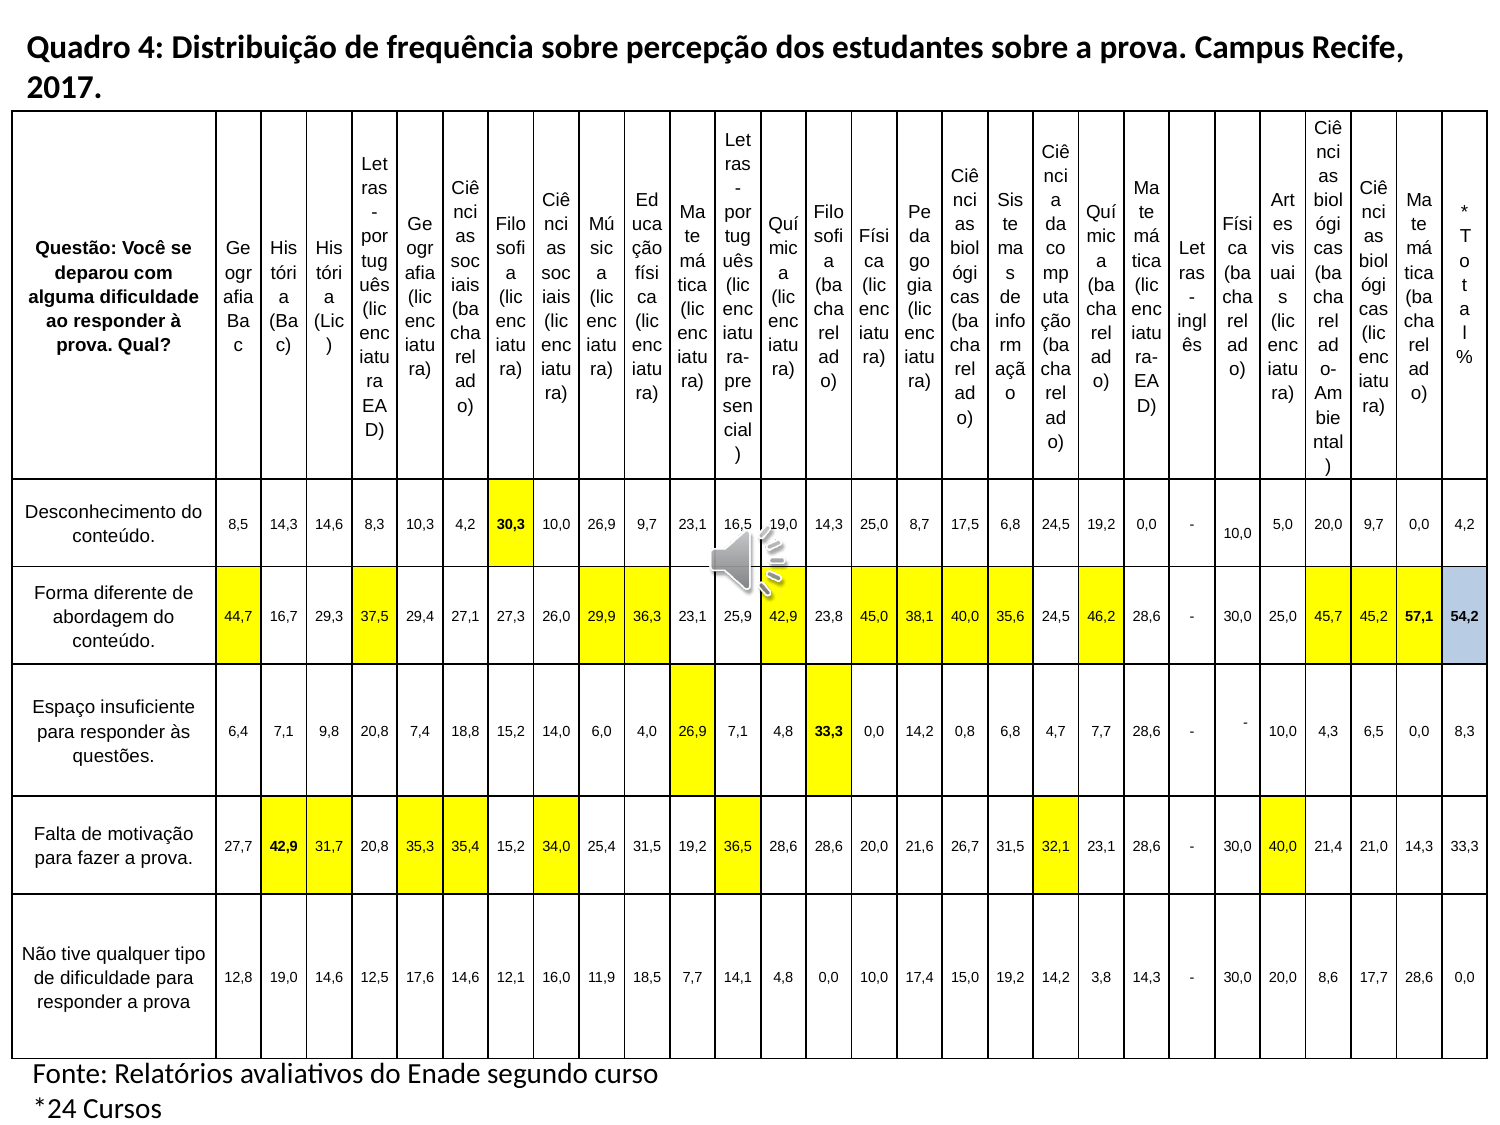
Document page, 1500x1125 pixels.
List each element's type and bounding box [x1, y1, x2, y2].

table_cell [262, 665, 306, 795]
table_cell [716, 603, 760, 663]
table_cell [716, 797, 760, 893]
table_cell [625, 480, 669, 566]
table_cell [489, 665, 533, 795]
table_header [262, 112, 306, 478]
table_header [1034, 112, 1078, 478]
table_cell [1216, 480, 1259, 566]
table_cell [1443, 797, 1486, 893]
table_cell [444, 797, 487, 893]
table_header [217, 112, 260, 478]
table_cell [262, 480, 306, 566]
table_cell [1170, 665, 1214, 795]
table_cell [852, 480, 896, 566]
table_cell [1170, 797, 1214, 893]
table_cell [353, 665, 396, 795]
table_cell [13, 567, 215, 663]
table_cell [398, 665, 442, 795]
table_cell [217, 895, 260, 1046]
table_cell [852, 797, 896, 893]
table_header [807, 112, 851, 478]
table_cell [1306, 567, 1350, 663]
table_header [989, 112, 1032, 478]
table_header [1216, 112, 1259, 478]
table_header [716, 112, 760, 478]
table_cell [13, 797, 215, 893]
table_header [1079, 112, 1123, 478]
table_cell [625, 567, 669, 663]
table_cell [1443, 567, 1486, 663]
table_header [943, 112, 987, 478]
table_cell [1443, 480, 1486, 566]
table_cell [262, 895, 306, 1046]
table_cell [217, 797, 260, 893]
table_header [1170, 112, 1214, 478]
table_cell [489, 895, 533, 1046]
table_cell [534, 797, 578, 893]
table_cell [716, 480, 760, 522]
table_cell [943, 480, 987, 566]
table_cell [1216, 895, 1259, 1046]
table_cell [307, 480, 351, 566]
table_header [580, 112, 624, 478]
table_cell [1125, 797, 1168, 893]
table_cell [1261, 797, 1305, 893]
table_cell [671, 480, 714, 566]
table_cell [1397, 665, 1441, 795]
table_header [1443, 112, 1486, 478]
table_cell [534, 567, 578, 663]
table_header [671, 112, 714, 478]
table_cell [398, 895, 442, 1046]
table_cell [307, 895, 351, 1046]
table_cell [444, 567, 487, 663]
table_cell [580, 480, 624, 566]
table_cell [852, 665, 896, 795]
table_cell [1125, 567, 1168, 663]
table_cell [989, 665, 1032, 795]
table_header [307, 112, 351, 478]
table_cell [1306, 480, 1350, 566]
table_cell [1261, 567, 1305, 663]
table_cell [671, 797, 714, 893]
table_cell [353, 480, 396, 566]
table_cell [807, 567, 851, 663]
table_cell [1216, 665, 1259, 795]
table_cell [1261, 895, 1305, 1046]
table_cell [580, 895, 624, 1046]
table_cell [580, 567, 624, 663]
table_cell [1170, 567, 1214, 663]
table_cell [1079, 797, 1123, 893]
table_header [1125, 112, 1168, 478]
table_cell [898, 797, 941, 893]
table_cell [1306, 895, 1350, 1046]
table_header [353, 112, 396, 478]
table_cell [625, 797, 669, 893]
table_cell [1216, 797, 1259, 893]
table_cell [762, 797, 805, 893]
table_header [762, 112, 805, 478]
table_cell [398, 797, 442, 893]
table_cell [852, 895, 896, 1046]
table_cell [1443, 895, 1486, 1058]
table_header [1306, 112, 1350, 478]
table_cell [1079, 480, 1123, 566]
table_cell [1216, 567, 1259, 663]
table_cell [398, 480, 442, 566]
table_cell [13, 895, 215, 1058]
table_cell [13, 665, 215, 795]
table_cell [898, 567, 941, 663]
table_cell [262, 797, 306, 893]
table_cell [398, 567, 442, 663]
table_cell [1397, 797, 1441, 893]
table_cell [534, 480, 578, 566]
table_cell [534, 895, 578, 1046]
table_cell [489, 797, 533, 893]
table_cell [1352, 797, 1396, 893]
table_cell [716, 895, 760, 1046]
table_cell [1397, 567, 1441, 663]
table_cell [489, 567, 533, 663]
table_header [1261, 112, 1305, 478]
table_cell [1306, 797, 1350, 893]
table_cell [1443, 665, 1486, 795]
table_cell [943, 797, 987, 893]
table_cell [716, 665, 760, 795]
table_cell [307, 665, 351, 795]
table_cell [762, 895, 805, 1046]
table_cell [353, 797, 396, 893]
table_cell [625, 895, 669, 1046]
table_cell [217, 567, 260, 663]
table_cell [1352, 480, 1396, 566]
table_cell [217, 480, 260, 566]
text_box [17, 1046, 1459, 1125]
table_cell [671, 665, 714, 795]
table_cell [353, 567, 396, 663]
table_cell [580, 665, 624, 795]
table_cell [1034, 895, 1078, 1046]
table_cell [762, 665, 805, 795]
table_cell [1079, 895, 1123, 1046]
table_cell [898, 480, 941, 566]
table_cell [1352, 665, 1396, 795]
table_header [444, 112, 487, 478]
table_cell [1034, 797, 1078, 893]
table_cell [262, 567, 306, 663]
table_cell [444, 480, 487, 566]
table_cell [444, 665, 487, 795]
table_cell [807, 480, 851, 566]
table_cell [762, 567, 805, 663]
table_cell [671, 567, 714, 663]
table_header [852, 112, 896, 478]
table_cell [1125, 895, 1168, 1046]
table_cell [1034, 567, 1078, 663]
table_cell [1034, 665, 1078, 795]
table_header [489, 112, 533, 478]
table_cell [1306, 665, 1350, 795]
table_cell [943, 665, 987, 795]
table_cell [1261, 665, 1305, 795]
table_cell [898, 895, 941, 1046]
table_cell [671, 895, 714, 1046]
table_cell [217, 665, 260, 795]
table_header [1397, 112, 1441, 478]
table_header [1352, 112, 1396, 478]
table_cell [1034, 480, 1078, 566]
table_cell [13, 480, 215, 566]
table_cell [989, 797, 1032, 893]
table_cell [807, 665, 851, 795]
table_cell [1170, 895, 1214, 1046]
table_cell [444, 895, 487, 1046]
table_header [13, 112, 215, 478]
table_cell [1261, 480, 1305, 566]
table_cell [989, 480, 1032, 566]
table_cell [762, 480, 805, 566]
table_cell [943, 895, 987, 1046]
table_cell [1079, 567, 1123, 663]
table_header [398, 112, 442, 478]
table_cell [852, 567, 896, 663]
table_cell [1125, 665, 1168, 795]
table_cell [1352, 567, 1396, 663]
table_cell [1170, 480, 1214, 566]
table_cell [1352, 895, 1396, 1046]
table_cell [580, 797, 624, 893]
table_header [534, 112, 578, 478]
table_cell [898, 665, 941, 795]
table_cell [534, 665, 578, 795]
table_cell [1397, 895, 1441, 1046]
table_cell [307, 797, 351, 893]
table_cell [1079, 665, 1123, 795]
table_cell [625, 665, 669, 795]
title [11, 19, 1489, 112]
table_cell [989, 567, 1032, 663]
table_cell [307, 567, 351, 663]
picture [709, 522, 791, 603]
table_cell [1125, 480, 1168, 566]
table_cell [807, 797, 851, 893]
table_cell [489, 480, 533, 566]
table_cell [1397, 480, 1441, 566]
table_cell [353, 895, 396, 1046]
table_cell [943, 567, 987, 663]
table_cell [807, 895, 851, 1046]
table_cell [989, 895, 1032, 1046]
table_header [898, 112, 941, 478]
table_header [625, 112, 669, 478]
